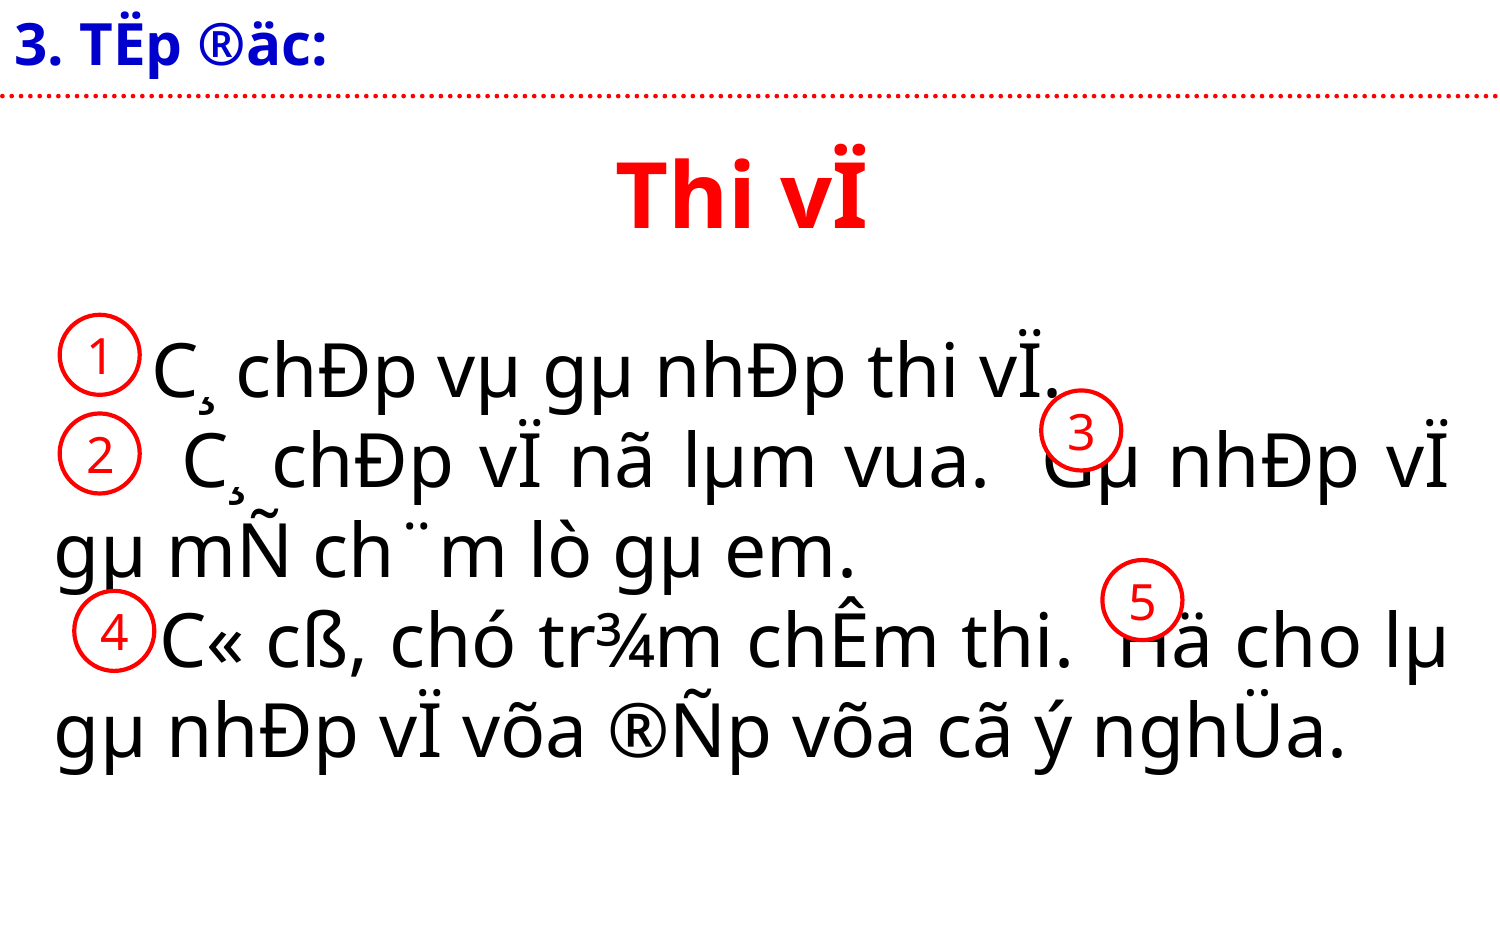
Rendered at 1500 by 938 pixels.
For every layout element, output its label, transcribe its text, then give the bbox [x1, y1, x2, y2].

text_box 2 [57, 411, 142, 496]
text_box C¸ chÐp vµ gµ nhÐp thi vÏ. C¸ chÐp vÏ nã lµm vua. Gµ nhÐp vÏ gµ mÑ ch¨m lò gµ em. C« cß, chó tr¾m chÊm thi. Hä cho lµ gµ nhÐp vÏ võa ®Ñp võa cã ý nghÜa. [39, 314, 1466, 780]
text_box 1 [57, 312, 142, 397]
text_box 4 [72, 588, 157, 674]
text_box Thi vÏ [452, 129, 1031, 255]
text_box 5 [1100, 557, 1185, 643]
text_box 3 [1039, 388, 1124, 473]
text_box 3. TËp ®äc: [0, 0, 453, 85]
